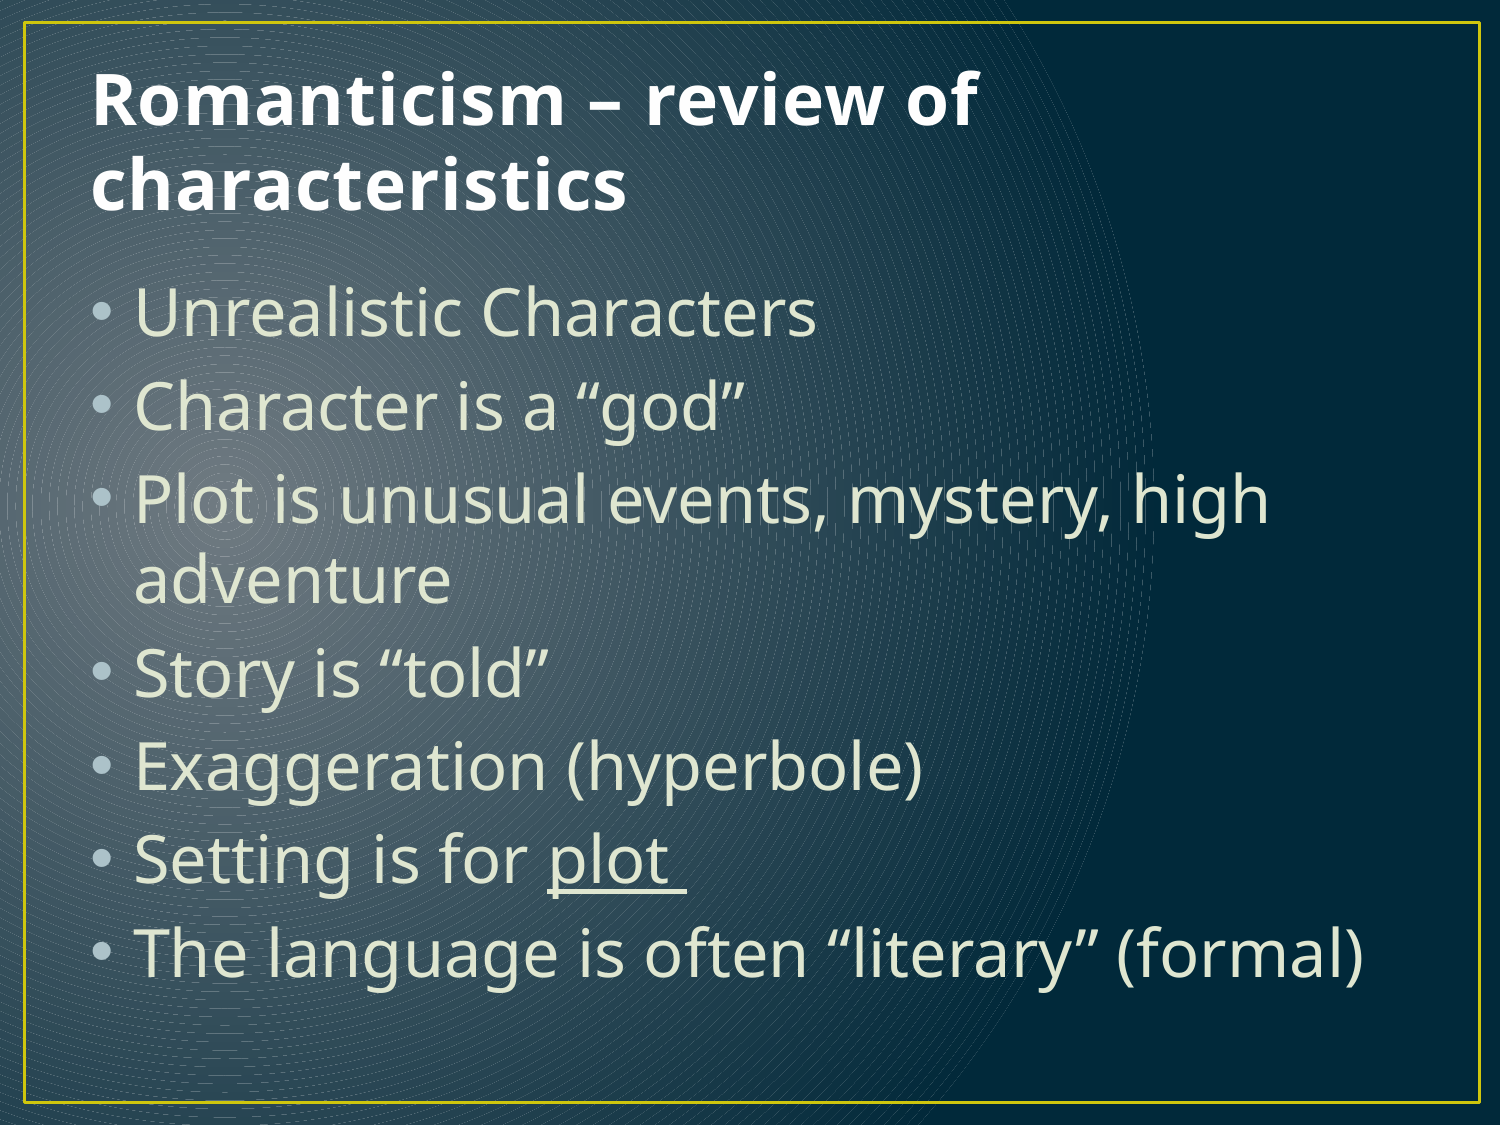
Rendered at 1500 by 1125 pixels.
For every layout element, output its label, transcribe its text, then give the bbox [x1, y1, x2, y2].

list Unrealistic Characters Character is a “god” Plot is unusual events, mystery, high adventure Story is “told” Exaggeration (hyperbole) Setting is for plot The language is often “literary” (formal) [75, 262, 1425, 1005]
title Romanticism – review of characteristics [75, 45, 1425, 233]
